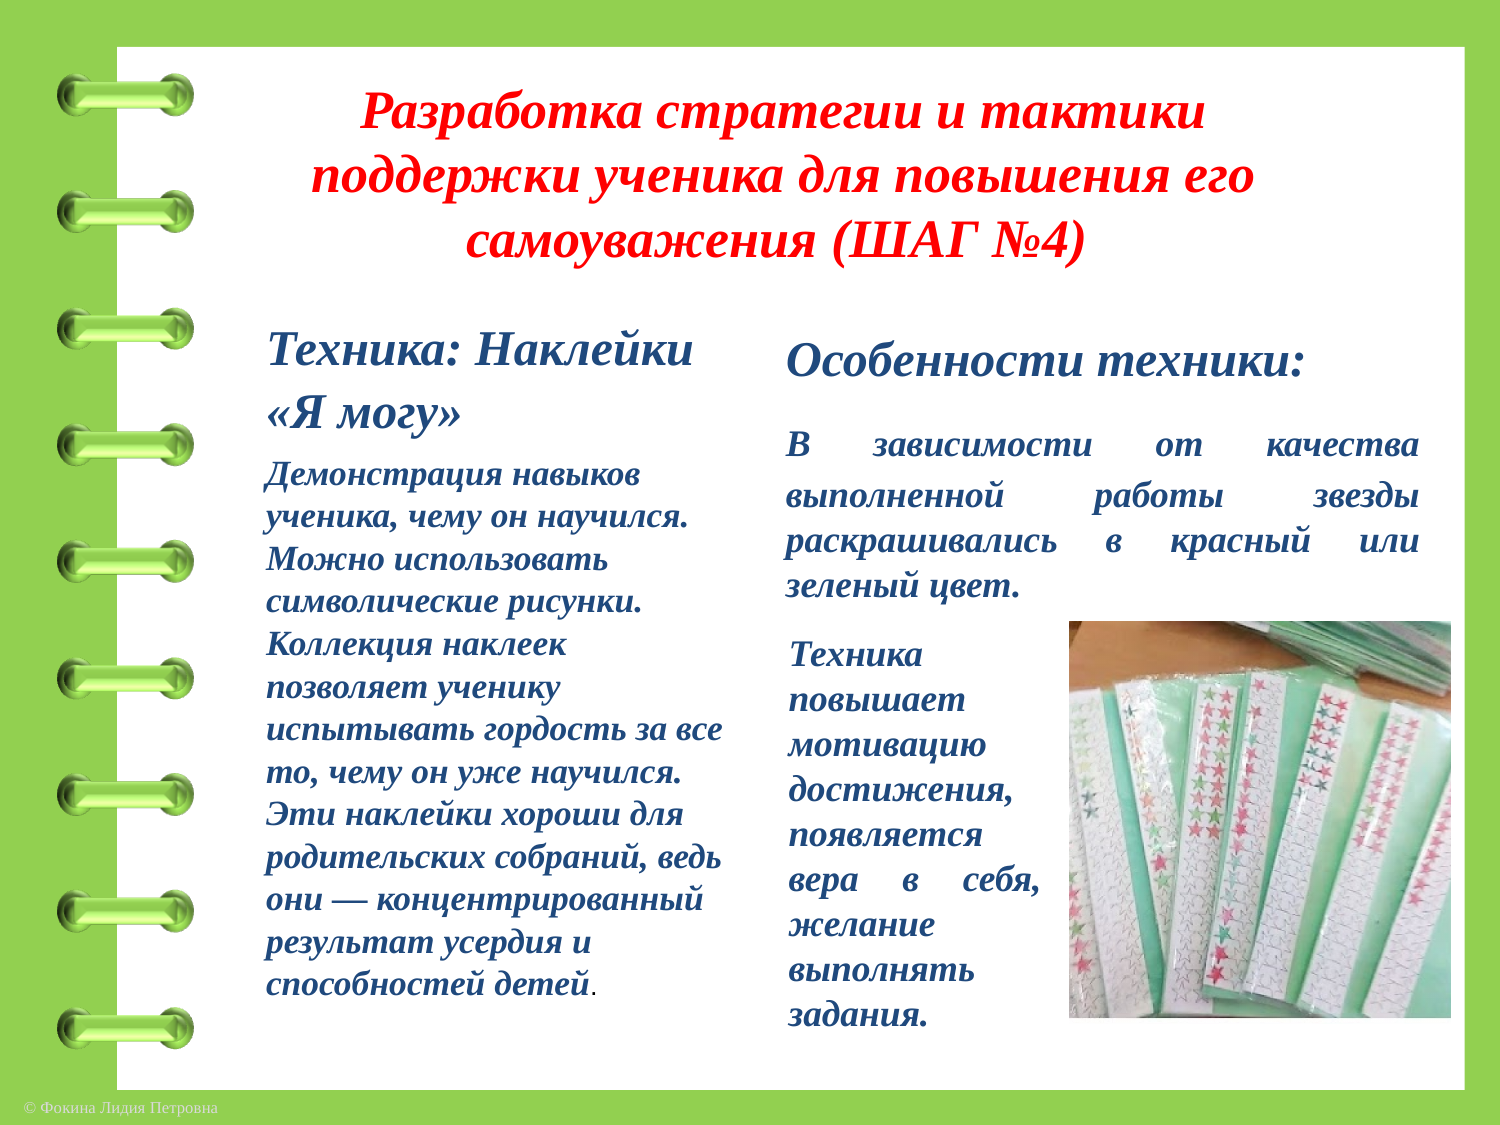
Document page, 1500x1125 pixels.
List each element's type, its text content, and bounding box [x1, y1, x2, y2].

picture [1068, 621, 1451, 1024]
title Разработка стратегии и тактики поддержки ученика для повышения его самоуважения (ШАГ №4) [218, 66, 1350, 302]
picture [48, 653, 194, 714]
picture [48, 885, 194, 947]
picture [48, 303, 194, 364]
list Техника: Наклейки «Я могу» Демонстрация навыков ученика, чему он научился. Можно использовать символические рисунки. Коллекция наклеек позволяет ученику испытывать гордость за все то, чему он уже научился. Эти наклейки хороши для родительских собраний, ведь они — концентрированный результат усердия и способностей детей. [194, 290, 750, 1037]
picture [48, 768, 194, 830]
picture [48, 69, 203, 131]
list Особенности техники: В зависимости от качества выполненной работы звезды раскрашивались в красный или зеленый цвет. [714, 302, 1436, 681]
picture [48, 535, 194, 597]
picture [48, 185, 203, 247]
picture [48, 418, 194, 480]
picture [48, 1002, 203, 1063]
text_box Техника повышает мотивацию достижения, появляется вера в себя, желание выполнять задания. [773, 621, 1057, 1042]
